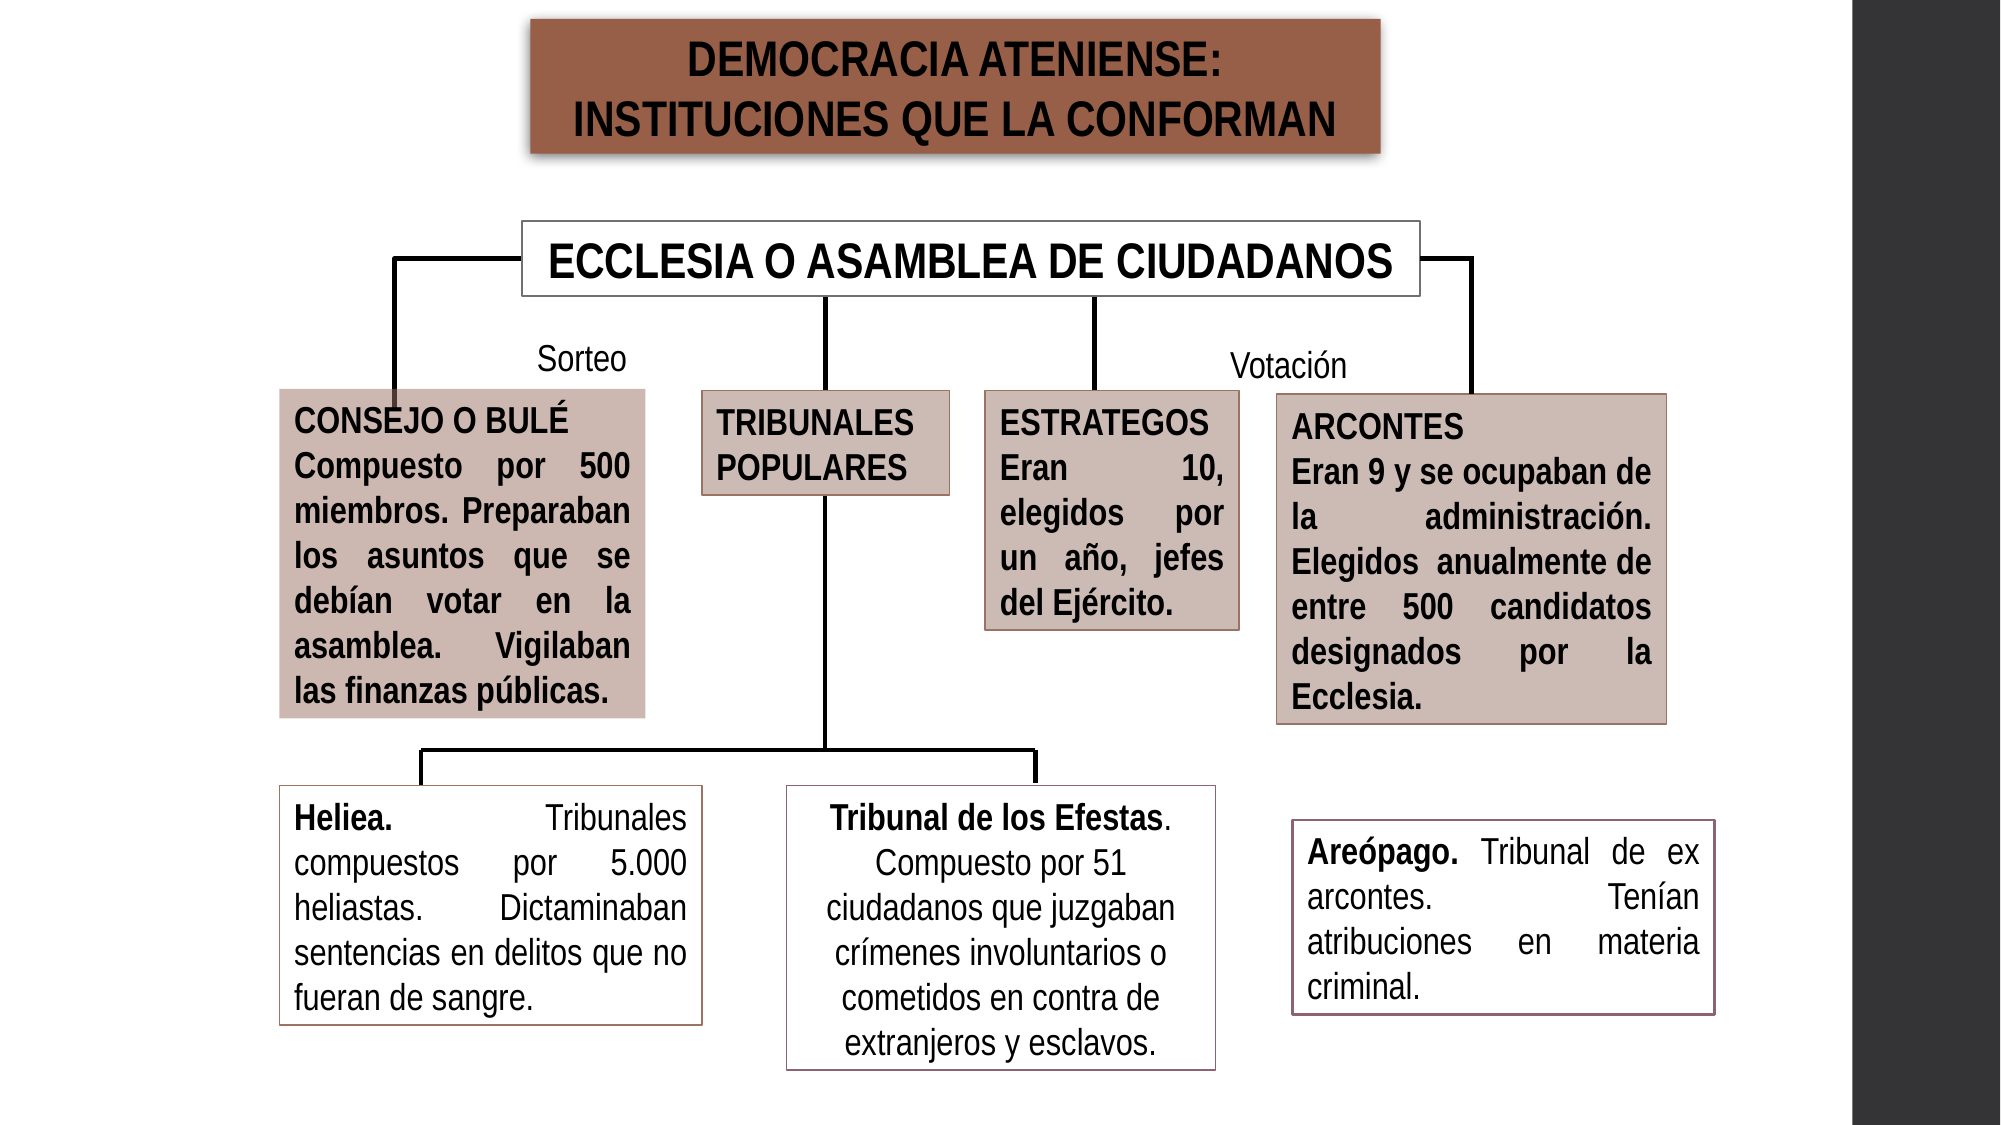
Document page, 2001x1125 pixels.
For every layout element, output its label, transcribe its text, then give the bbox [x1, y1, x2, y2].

text_box ARCONTES Eran 9 y se ocupaban de la administración. Elegidos anualmente de entre 500 candidatos designados por la Ecclesia. [1276, 393, 1667, 725]
text_box ECCLESIA O ASAMBLEA DE CIUDADANOS [521, 220, 1421, 297]
text_box CONSEJO O BULÉ Compuesto por 500 miembros. Preparaban los asuntos que se debían votar en la asamblea. Vigilaban las finanzas públicas. [279, 388, 646, 719]
text_box Heliea. Tribunales compuestos por 5.000 heliastas. Dictaminaban sentencias en delitos que no fueran de sangre. [279, 785, 702, 1026]
text_box DEMOCRACIA ATENIENSE: INSTITUCIONES QUE LA CONFORMAN [530, 18, 1381, 154]
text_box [420, 749, 1036, 786]
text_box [1419, 259, 1472, 395]
text_box Areópago. Tribunal de ex arcontes. Tenían atribuciones en materia criminal. [1291, 819, 1716, 1016]
text_box Tribunal de los Efestas. Compuesto por 51 ciudadanos que juzgaban crímenes involuntarios o cometidos en contra de extranjeros y esclavos. [786, 785, 1216, 1071]
text_box Sorteo [530, 326, 668, 386]
text_box ESTRATEGOS Eran 10, elegidos por un año, jefes del Ejército. [984, 390, 1240, 631]
text_box Votación [1215, 334, 1381, 394]
text_box TRIBUNALES POPULARES [701, 390, 950, 496]
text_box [394, 259, 523, 410]
